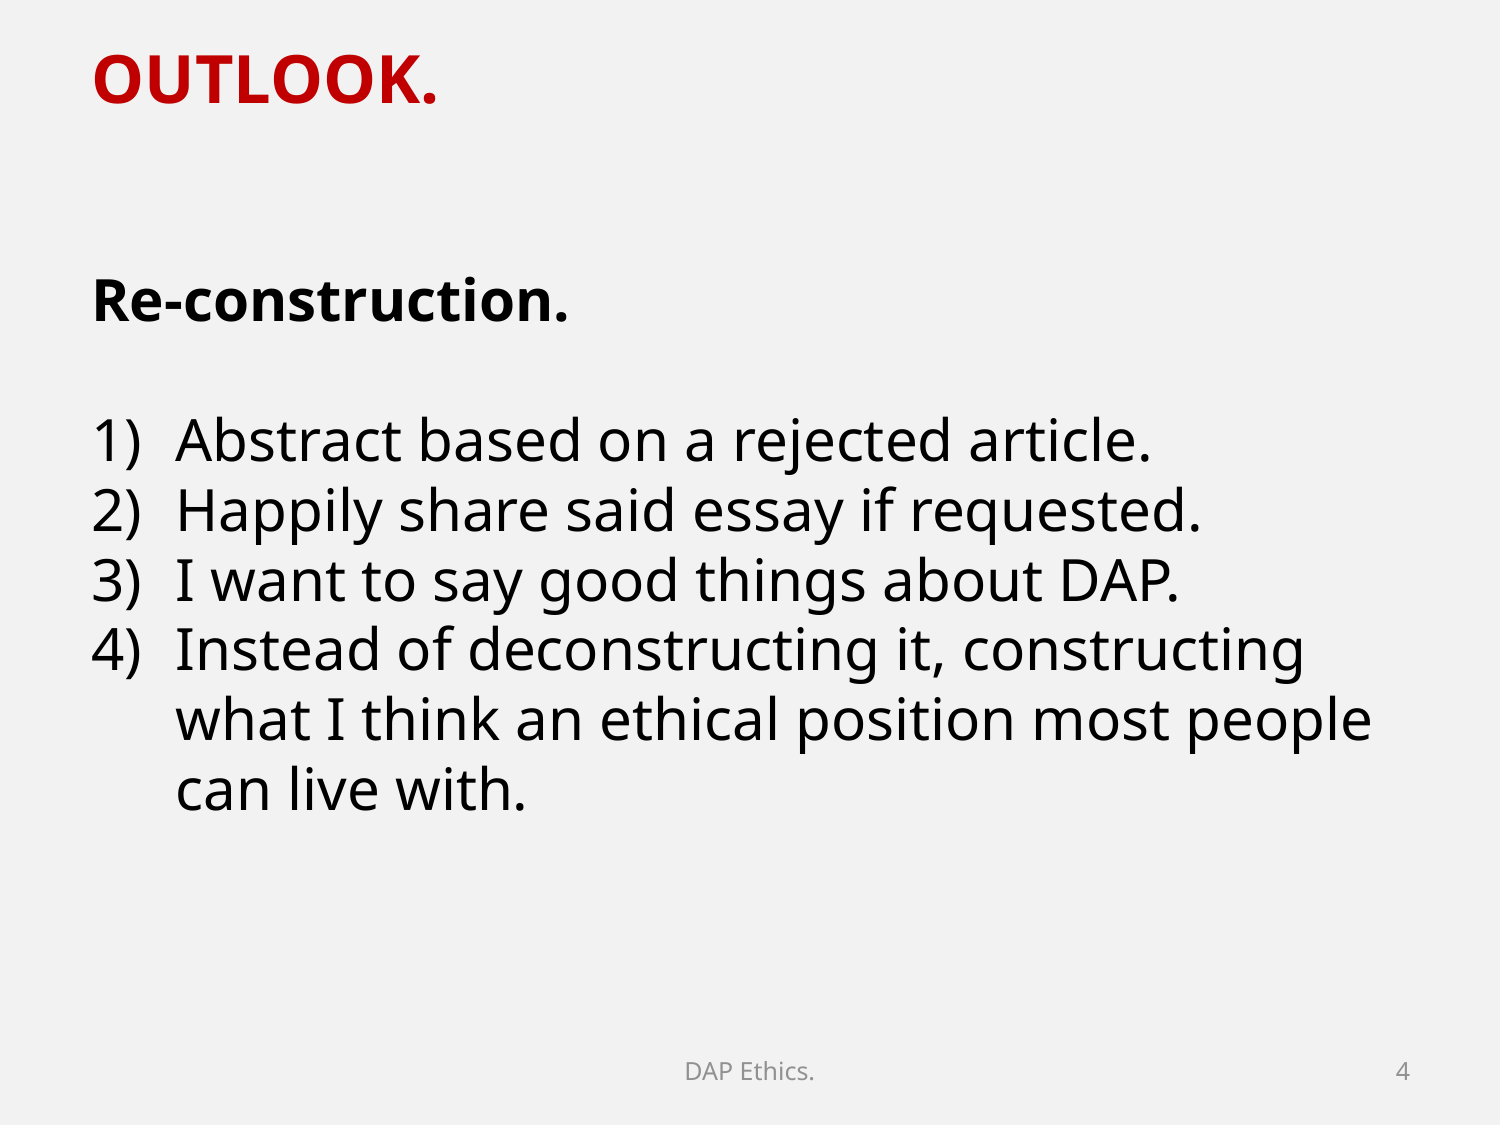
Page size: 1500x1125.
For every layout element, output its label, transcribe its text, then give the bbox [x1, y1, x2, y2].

text_box Re-construction. Abstract based on a rejected article. Happily share said essay if requested. I want to say good things about DAP. Instead of deconstructing it, constructing what I think an ethical position most people can live with. [76, 255, 1418, 830]
slide_number 4 [1074, 1042, 1425, 1103]
footer DAP Ethics. [512, 1042, 988, 1103]
text_box OUTLOOK. [76, 29, 1418, 125]
